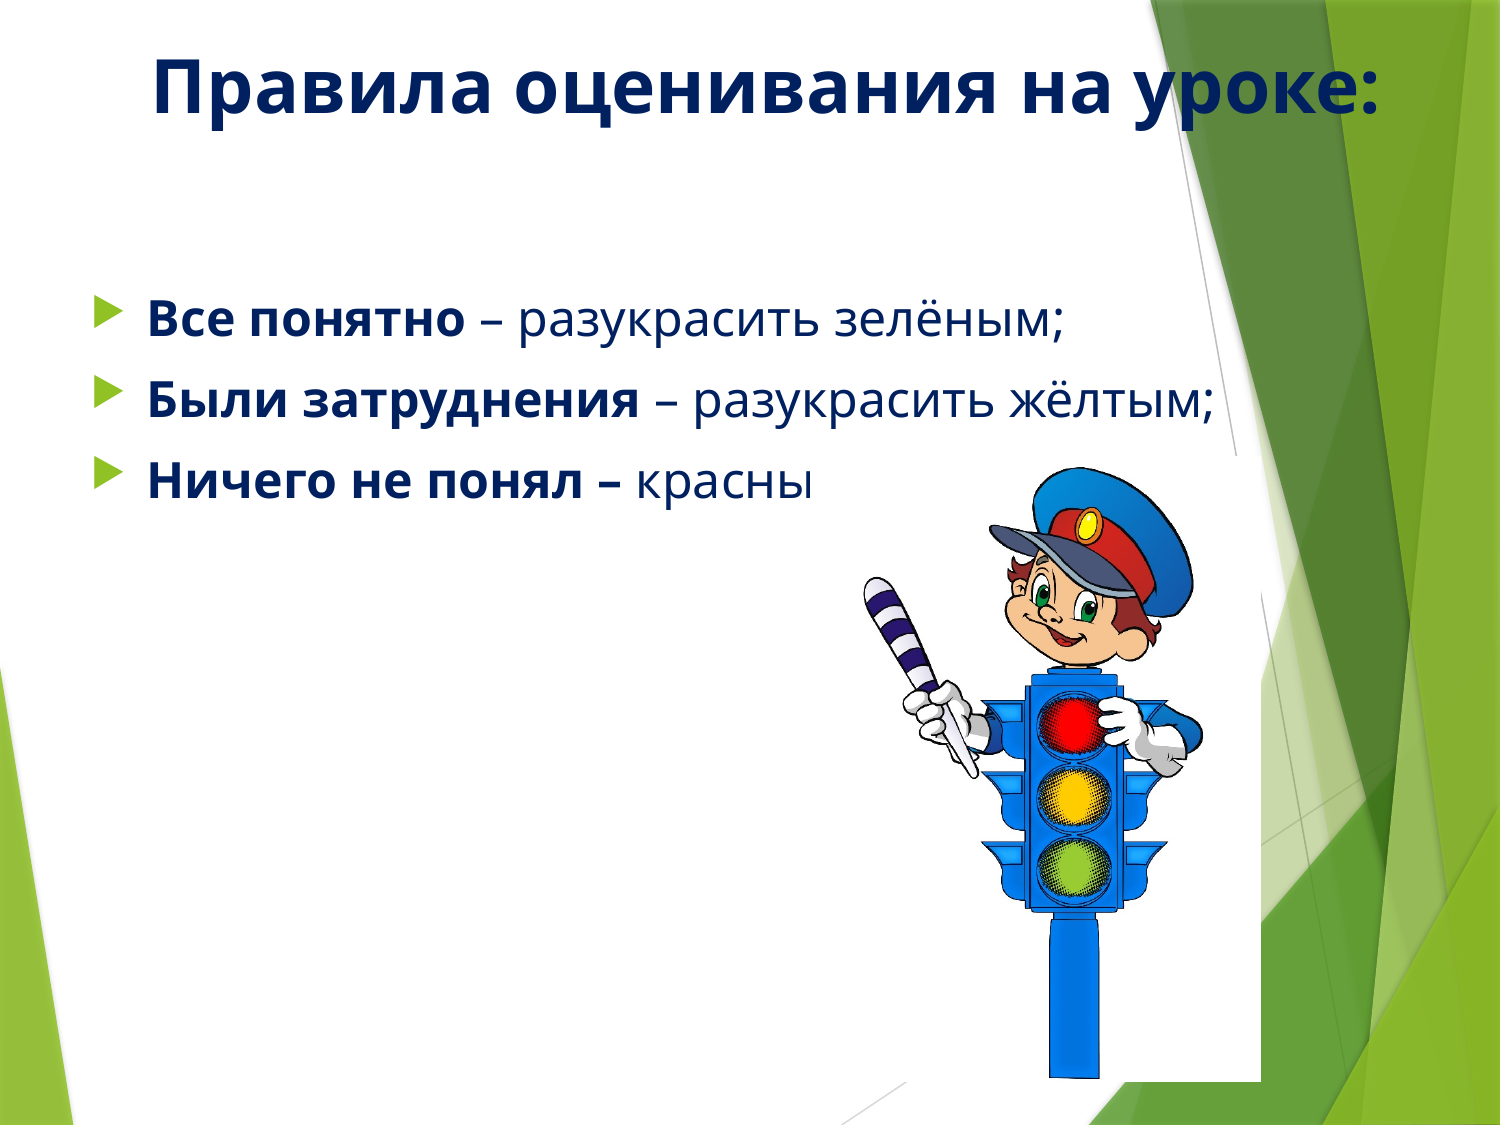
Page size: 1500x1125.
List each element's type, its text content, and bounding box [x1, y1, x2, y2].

title Правила оценивания на уроке: [135, 30, 1486, 219]
picture [810, 455, 1261, 1083]
list Все понятно – разукрасить зелёным; Были затруднения – разукрасить жёлтым; Ничего не понял – красным [75, 278, 1426, 1022]
